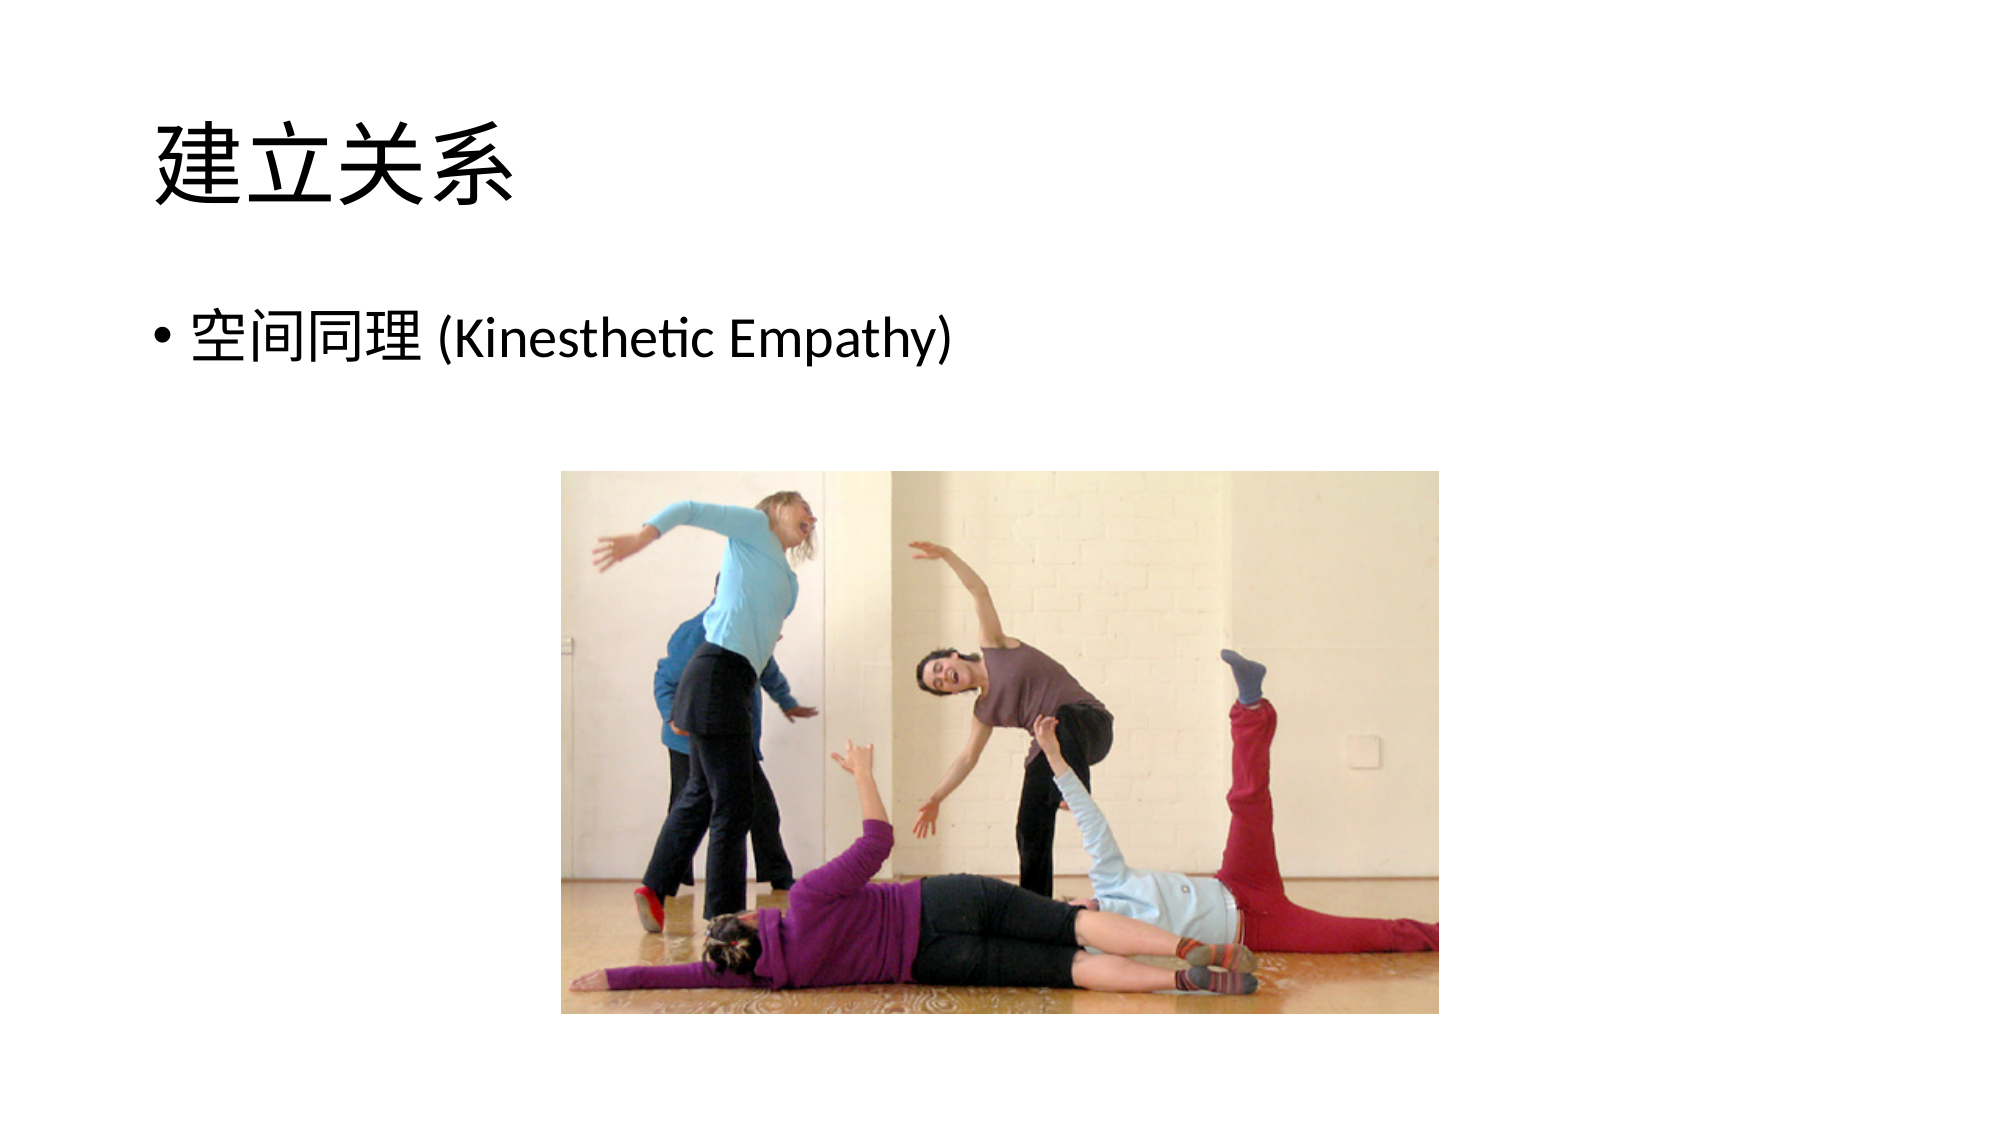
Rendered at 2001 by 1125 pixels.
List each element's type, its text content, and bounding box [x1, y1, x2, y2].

title 建立关系 [137, 59, 1863, 278]
list 空间同理(Kinesthetic Empathy) [137, 299, 1863, 1014]
picture [561, 471, 1439, 1014]
